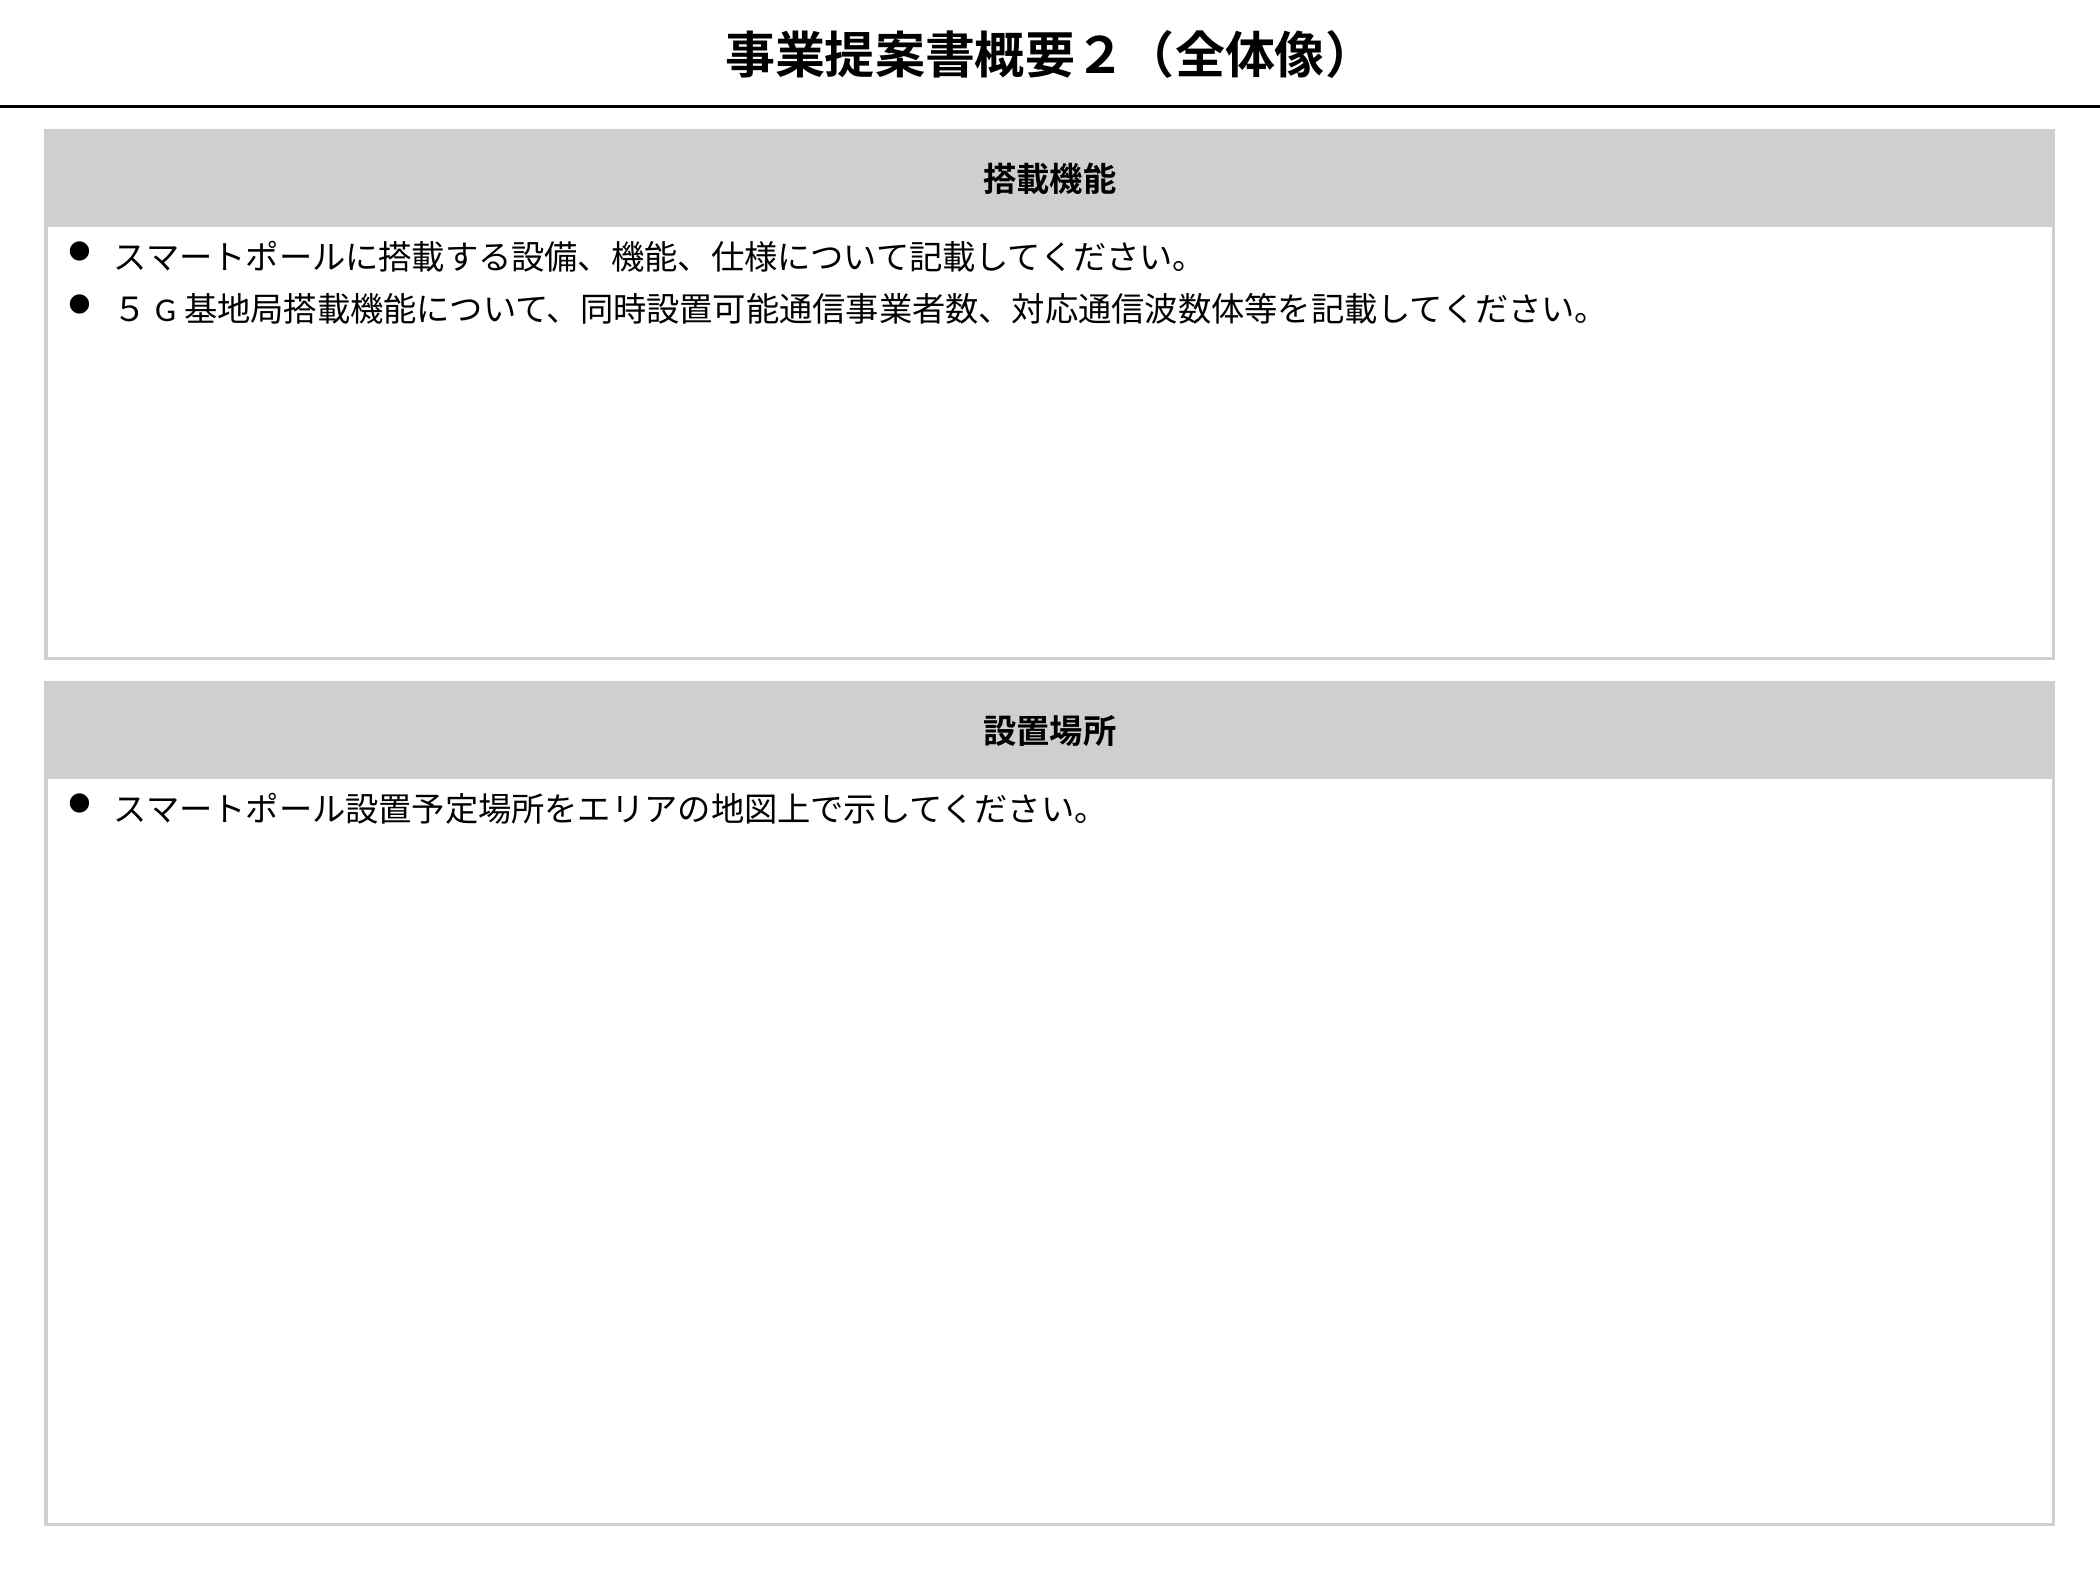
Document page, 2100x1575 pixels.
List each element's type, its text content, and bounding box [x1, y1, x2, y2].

text_box 設置場所 [45, 682, 2055, 776]
text_box 搭載機能 [45, 130, 2055, 224]
text_box スマートポールに搭載する設備、機能、仕様について記載してください。 ５G基地局搭載機能について、同時設置可能通信事業者数、対応通信波数体等を記載してください。 [45, 224, 2055, 659]
text_box 事業提案書概要２（全体像） [0, 0, 2100, 105]
text_box スマートポール設置予定場所をエリアの地図上で示してください。 [45, 776, 2055, 1525]
